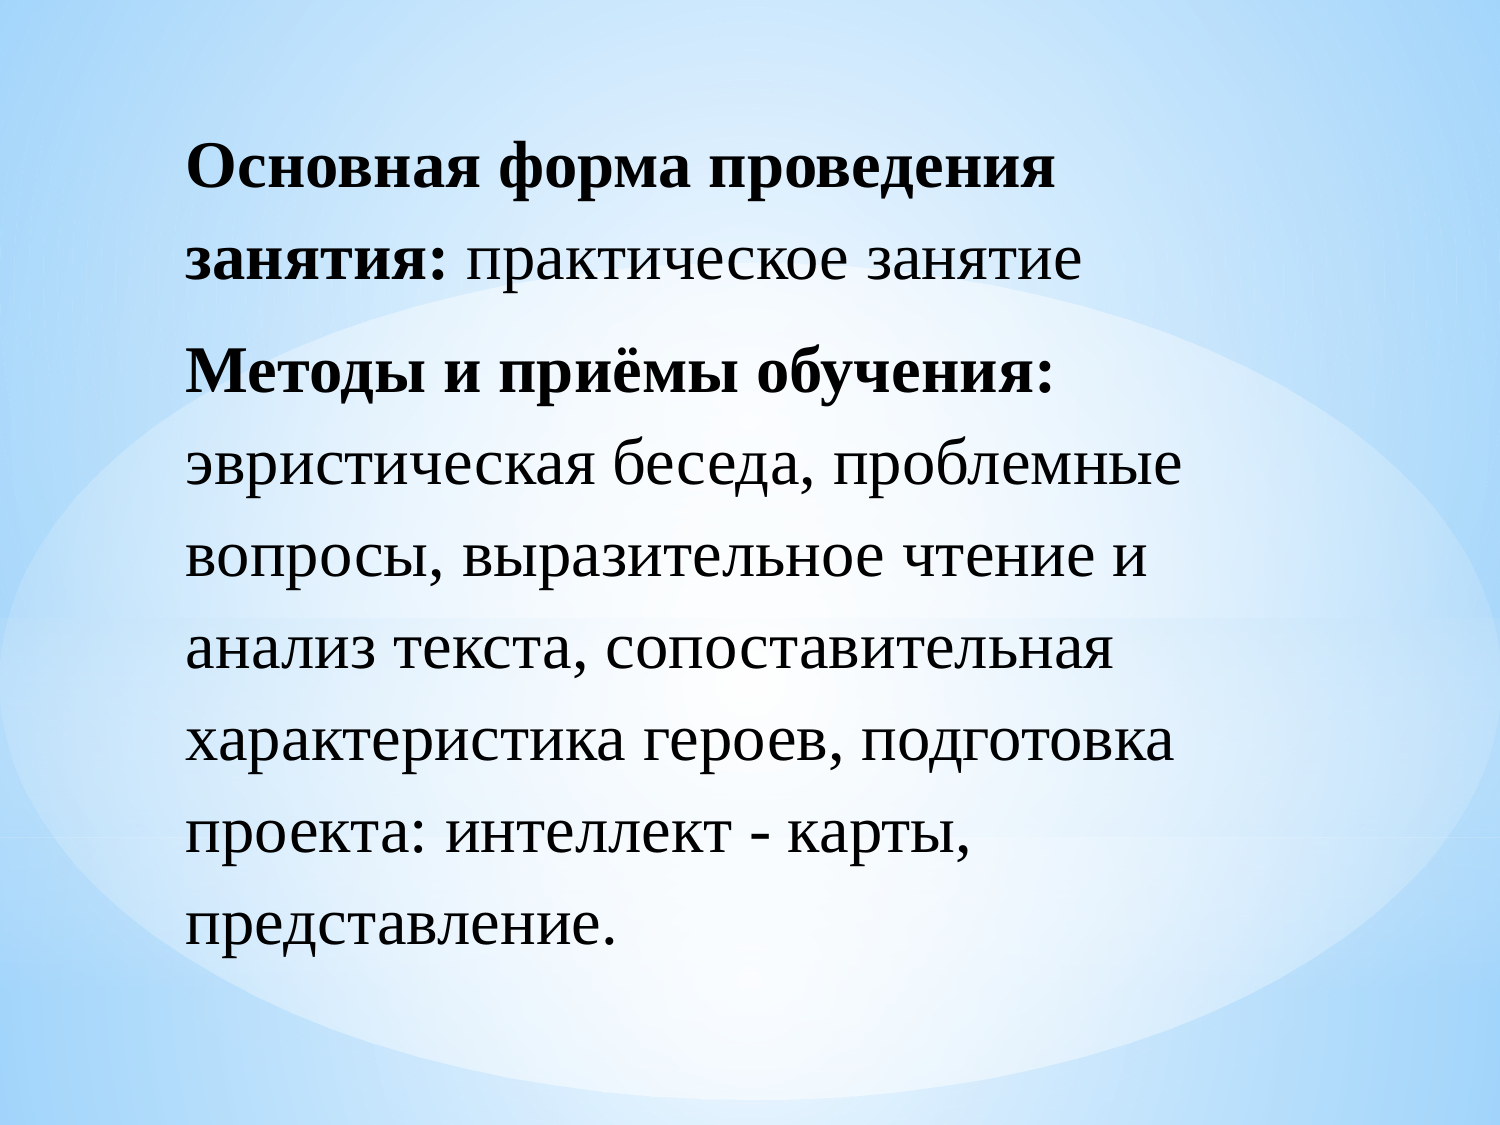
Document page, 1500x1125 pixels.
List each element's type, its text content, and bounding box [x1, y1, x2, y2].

text_box Основная форма проведения занятия: практическое занятие Методы и приёмы обучения: эвристическая беседа, проблемные вопросы, выразительное чтение и анализ текста, сопоставительная характеристика героев, подготовка проекта: интеллект - карты, представление. [171, 101, 1282, 965]
